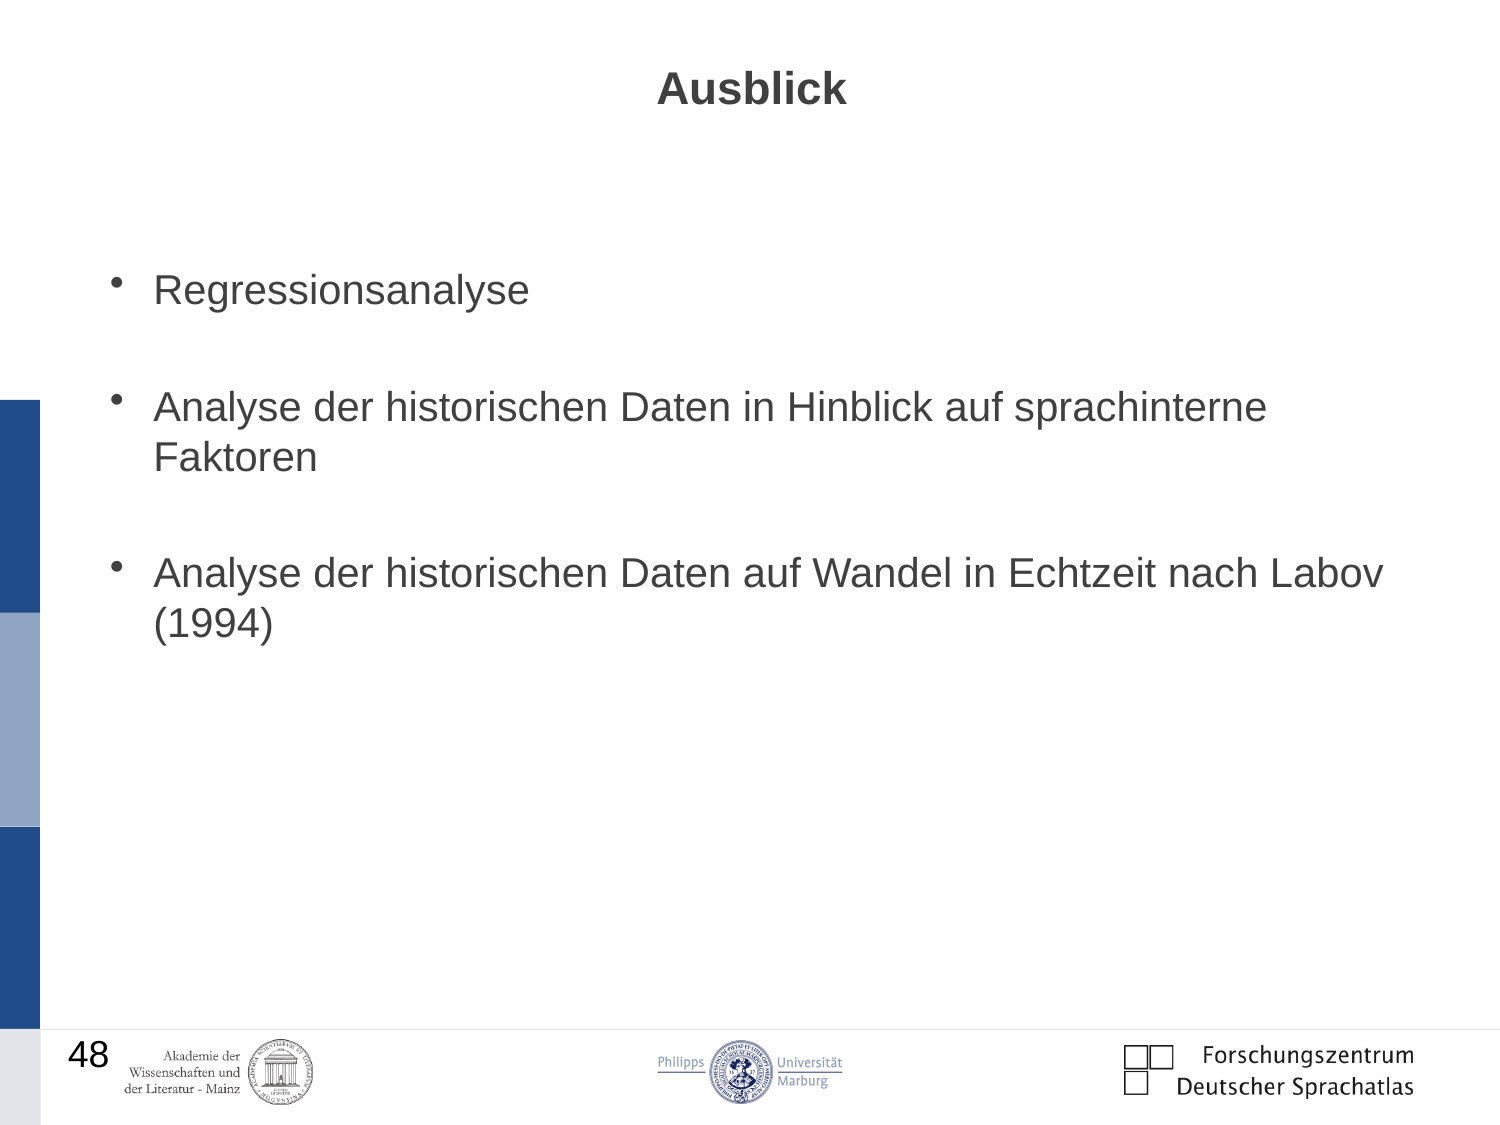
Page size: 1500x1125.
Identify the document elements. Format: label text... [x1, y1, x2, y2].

title Ausblick [76, 0, 1427, 173]
slide_number 48 [53, 1022, 404, 1101]
list Regressionsanalyse Analyse der historischen Daten in Hinblick auf sprachinterne Faktoren Analyse der historischen Daten auf Wandel in Echtzeit nach Labov (1994) [64, 255, 1416, 988]
picture [1124, 1045, 1413, 1099]
picture [124, 1101, 313, 1105]
